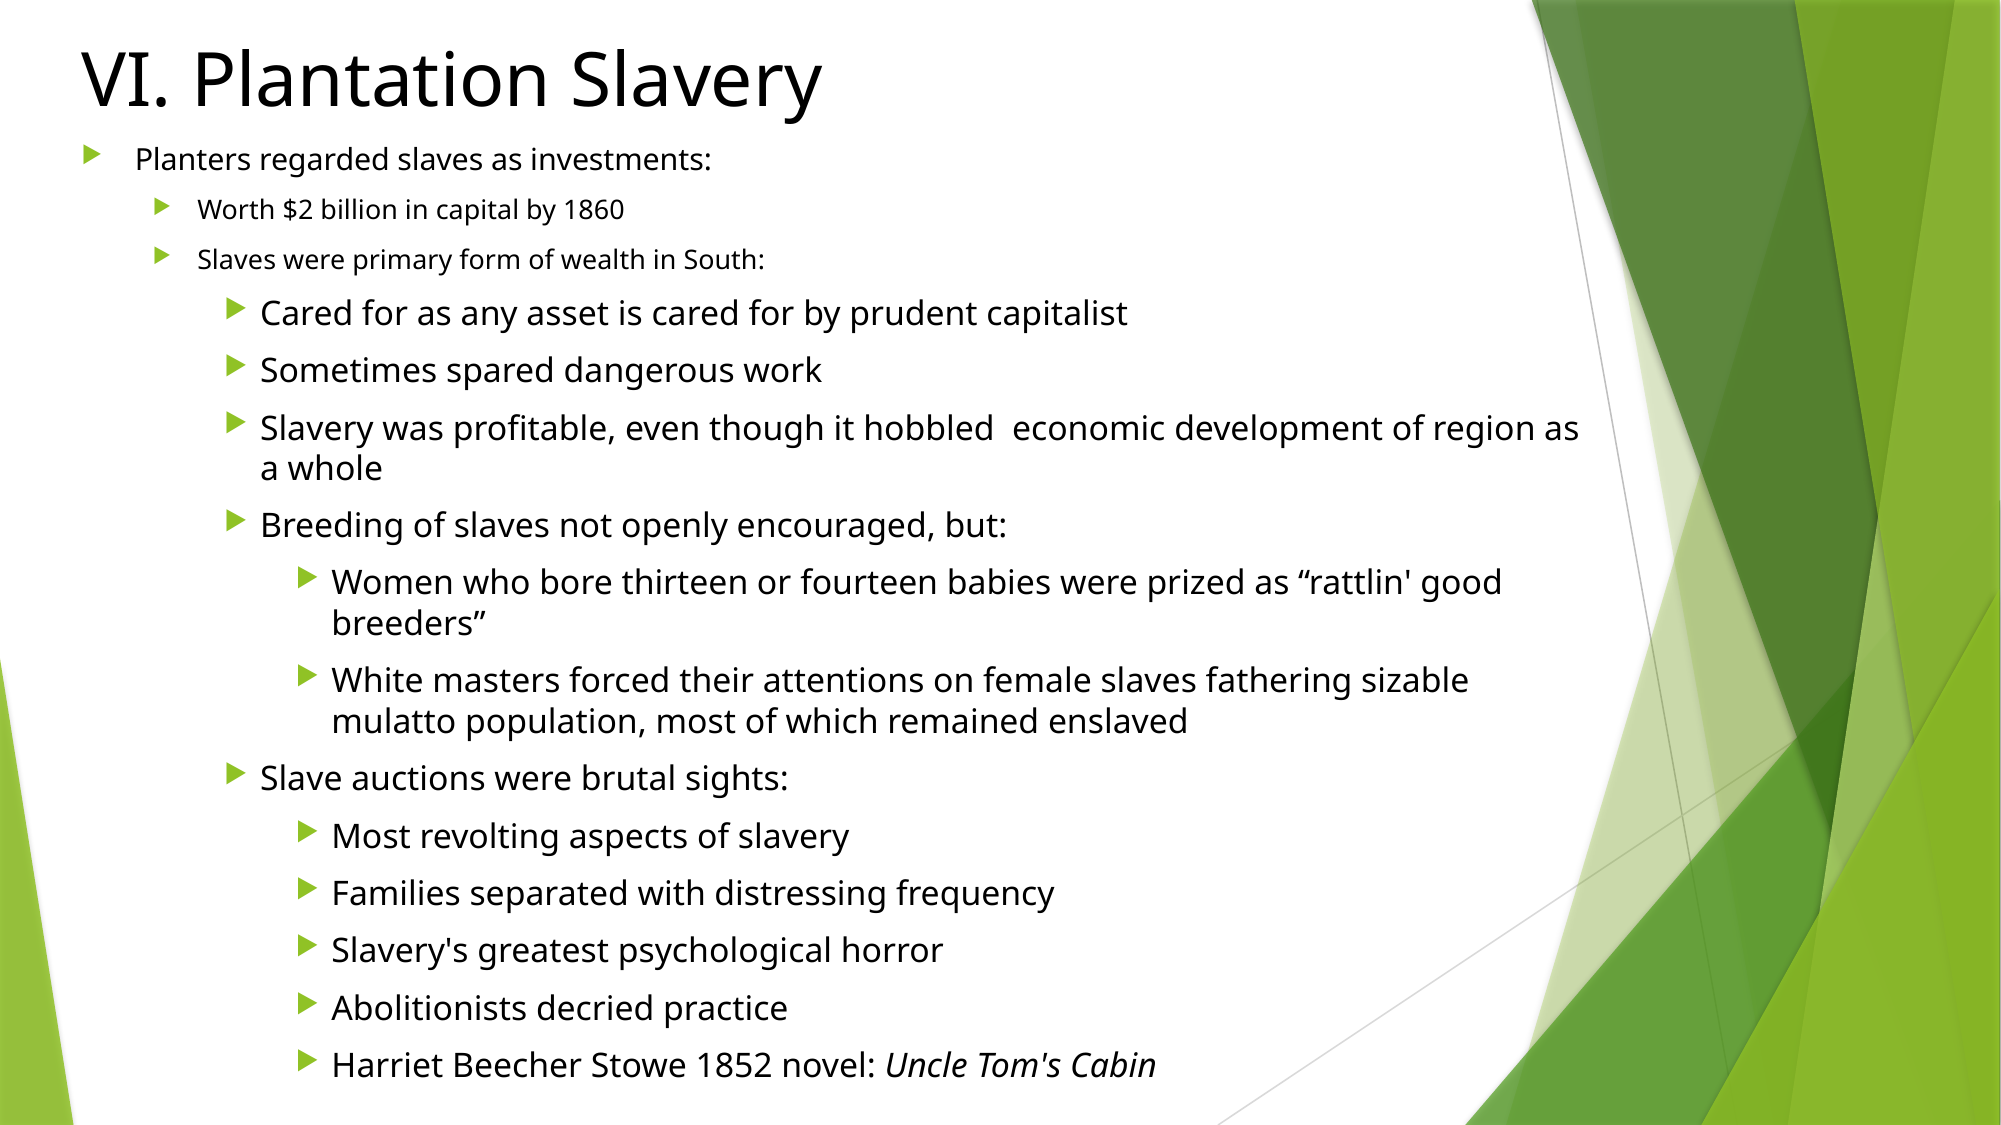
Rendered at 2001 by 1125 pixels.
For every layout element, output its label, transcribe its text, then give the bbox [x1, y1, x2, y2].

title VI. Plantation Slavery [66, 24, 1477, 132]
list Planters regarded slaves as investments: Worth $2 billion in capital by 1860 Slaves were primary form of wealth in South: Cared for as any asset is cared for by prudent capitalist Sometimes spared dangerous work Slavery was profitable, even though it hobbled economic development of region as a whole Breeding of slaves not openly encouraged, but: Women who bore thirteen or fourteen babies were prized as “rattlin' good breeders” White masters forced their attentions on female slaves fathering sizable mulatto population, most of which remained enslaved Slave auctions were brutal sights: Most revolting aspects of slavery Families separated with distressing frequency Slavery's greatest psychological horror Abolitionists decried practice Harriet Beecher Stowe 1852 novel: Uncle Tom's Cabin [66, 132, 1611, 1101]
